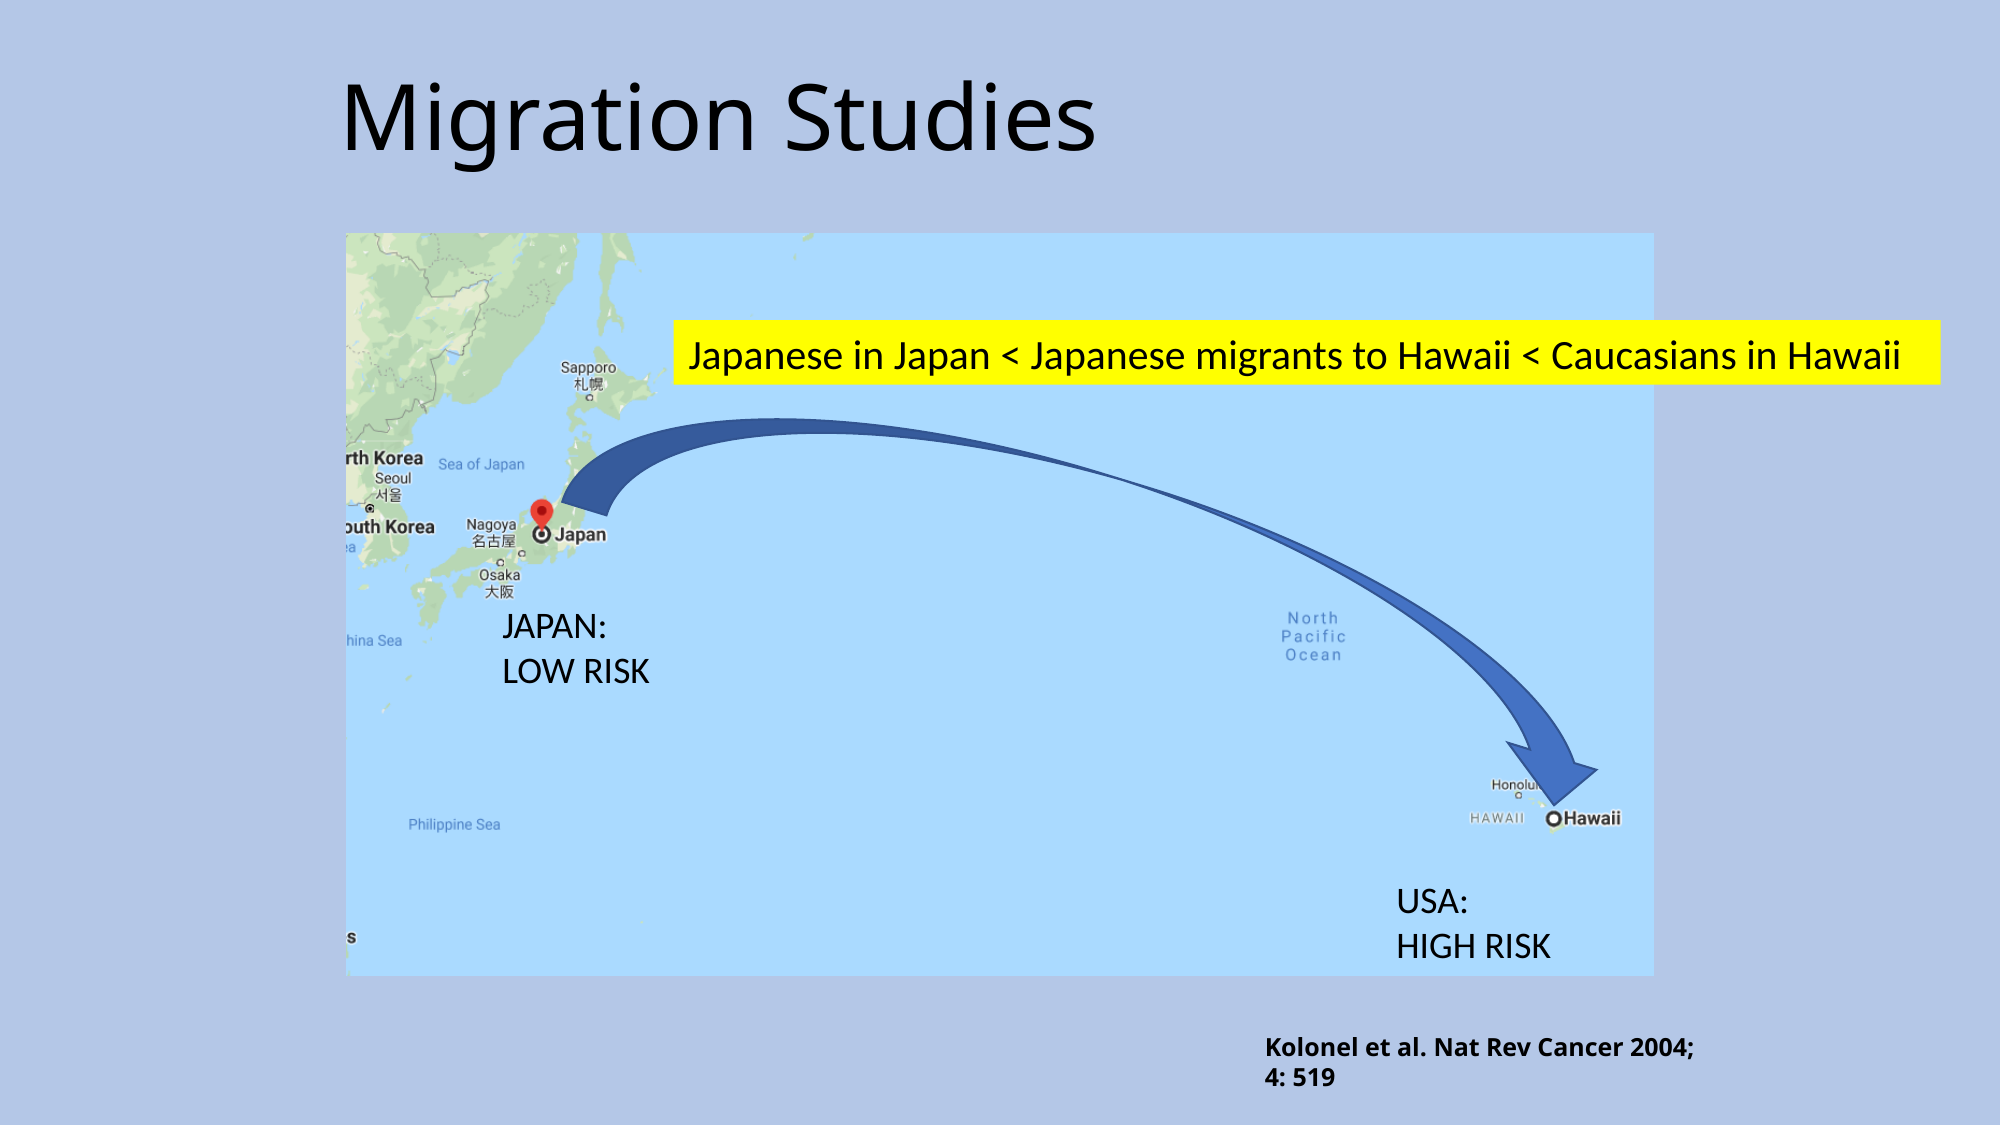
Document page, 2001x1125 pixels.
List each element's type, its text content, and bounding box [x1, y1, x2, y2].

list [346, 233, 1654, 976]
title Migration Studies [324, 27, 1675, 215]
text_box Japanese in Japan < Japanese migrants to Hawaii < Caucasians in Hawaii [1654, 320, 1941, 385]
text_box Kolonel et al. Nat Rev Cancer 2004; 4: 519 [1250, 1024, 1716, 1099]
